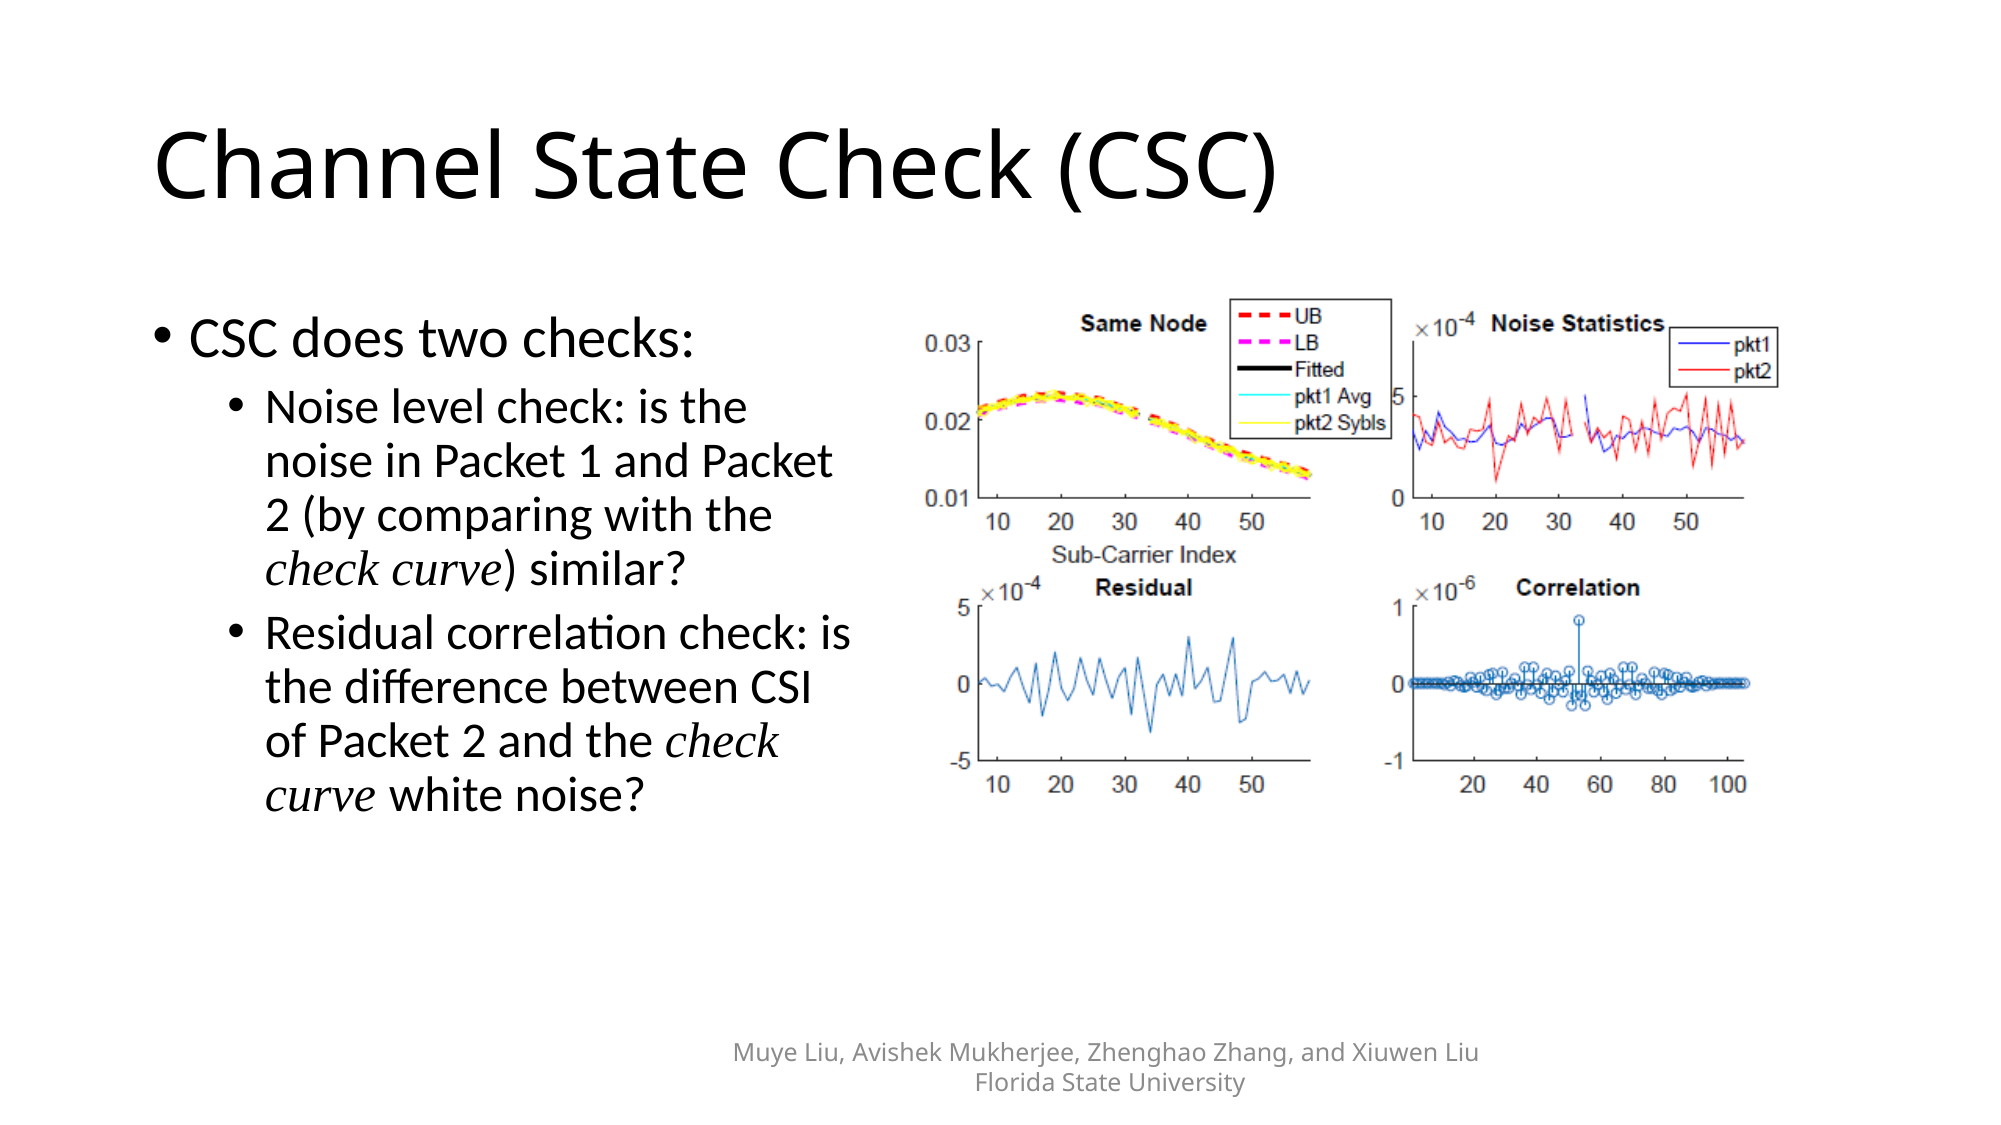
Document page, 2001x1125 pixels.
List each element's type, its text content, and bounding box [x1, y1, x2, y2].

title Channel State Check (CSC) [137, 59, 1863, 278]
footer Muye Liu, Avishek Mukherjee, Zhenghao Zhang, and Xiuwen Liu Florida State University [297, 1013, 1916, 1120]
list CSC does two checks: Noise level check: is the noise in Packet 1 and Packet 2 (by comparing with the check curve) similar? Residual correlation check: is the difference between CSI of Packet 2 and the check curve white noise? [137, 299, 880, 943]
picture [920, 277, 1799, 833]
